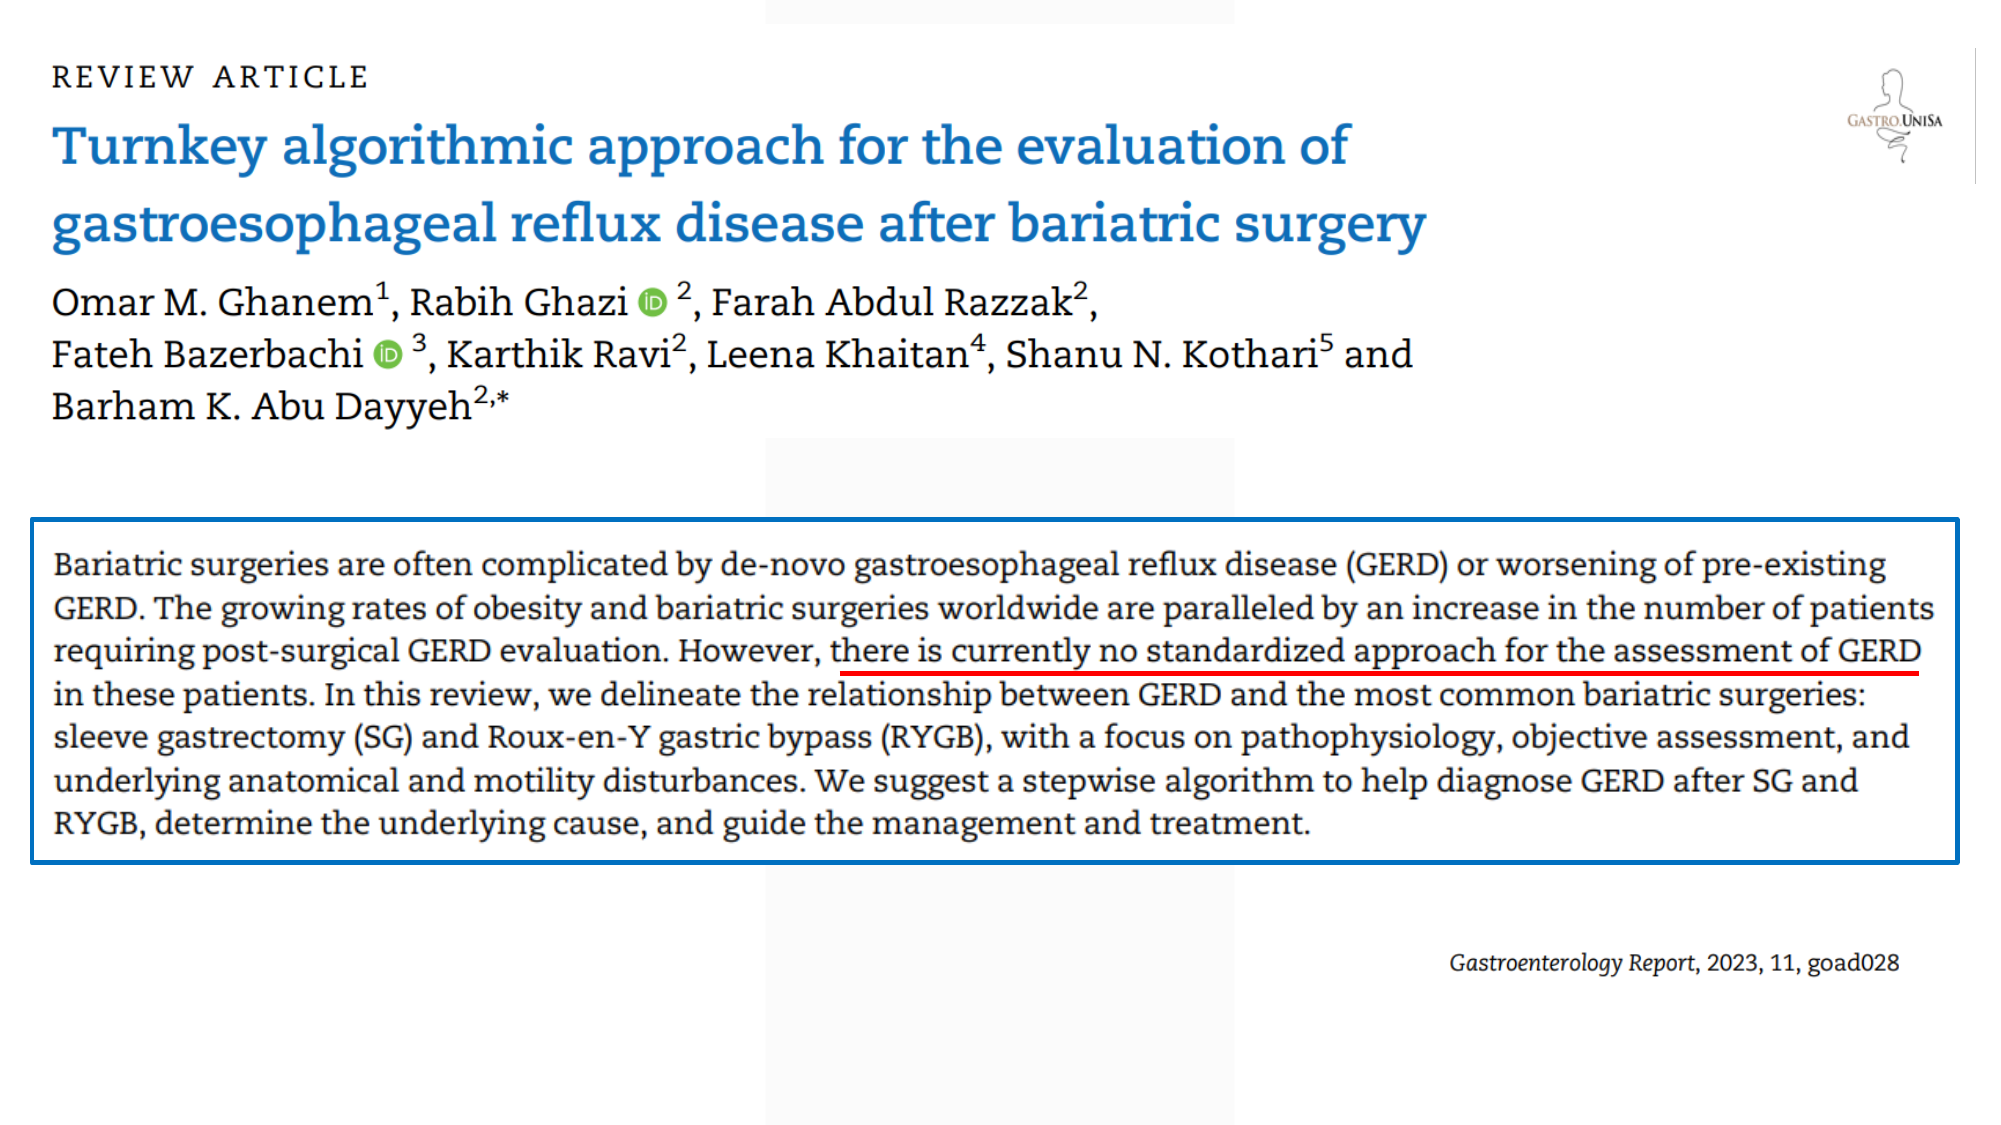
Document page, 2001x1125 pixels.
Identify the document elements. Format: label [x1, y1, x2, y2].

picture [33, 24, 1470, 438]
picture [1785, 48, 1978, 184]
picture [33, 521, 1956, 861]
picture [1443, 919, 1920, 988]
